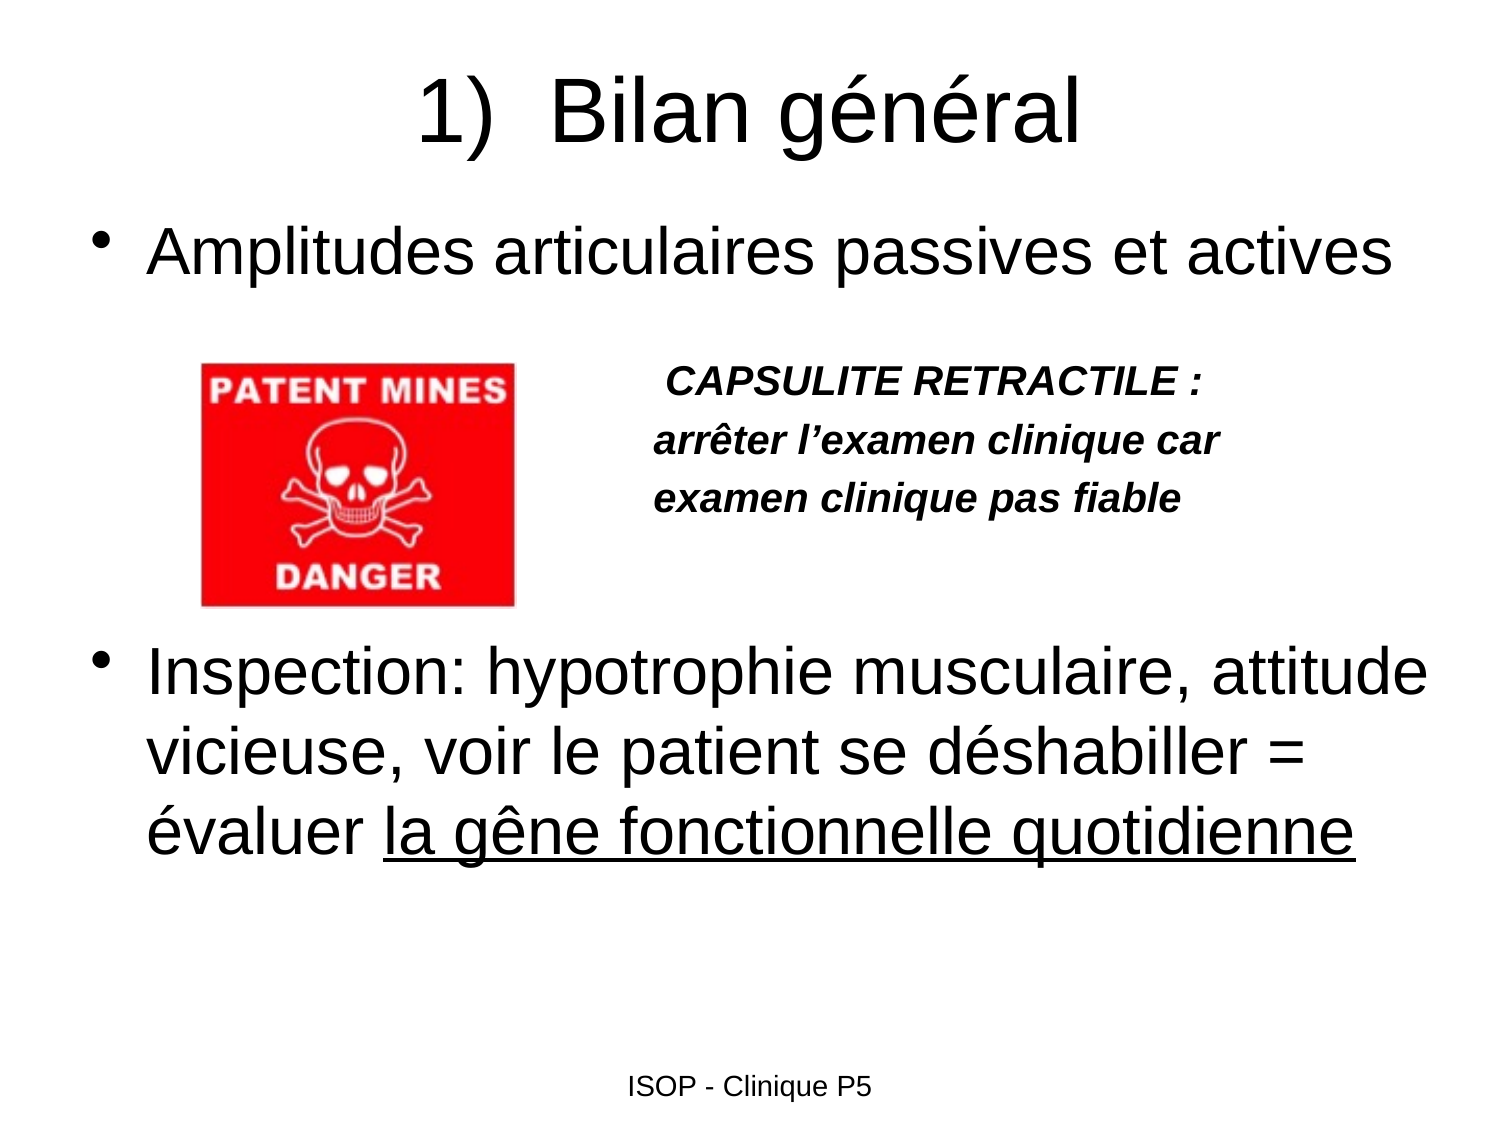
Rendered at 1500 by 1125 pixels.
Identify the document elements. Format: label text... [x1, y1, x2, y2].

list Amplitudes articulaires passives et actives CAPSULITE RETRACTILE : arrêter l’examen clinique car examen clinique pas fiable Inspection: hypotrophie musculaire, attitude vicieuse, voir le patient se déshabiller = évaluer la gêne fonctionnelle quotidienne [74, 199, 1500, 1051]
footer ISOP - Clinique P5 [512, 1059, 988, 1125]
title 1) Bilan général [74, 12, 1426, 199]
picture [199, 362, 517, 609]
